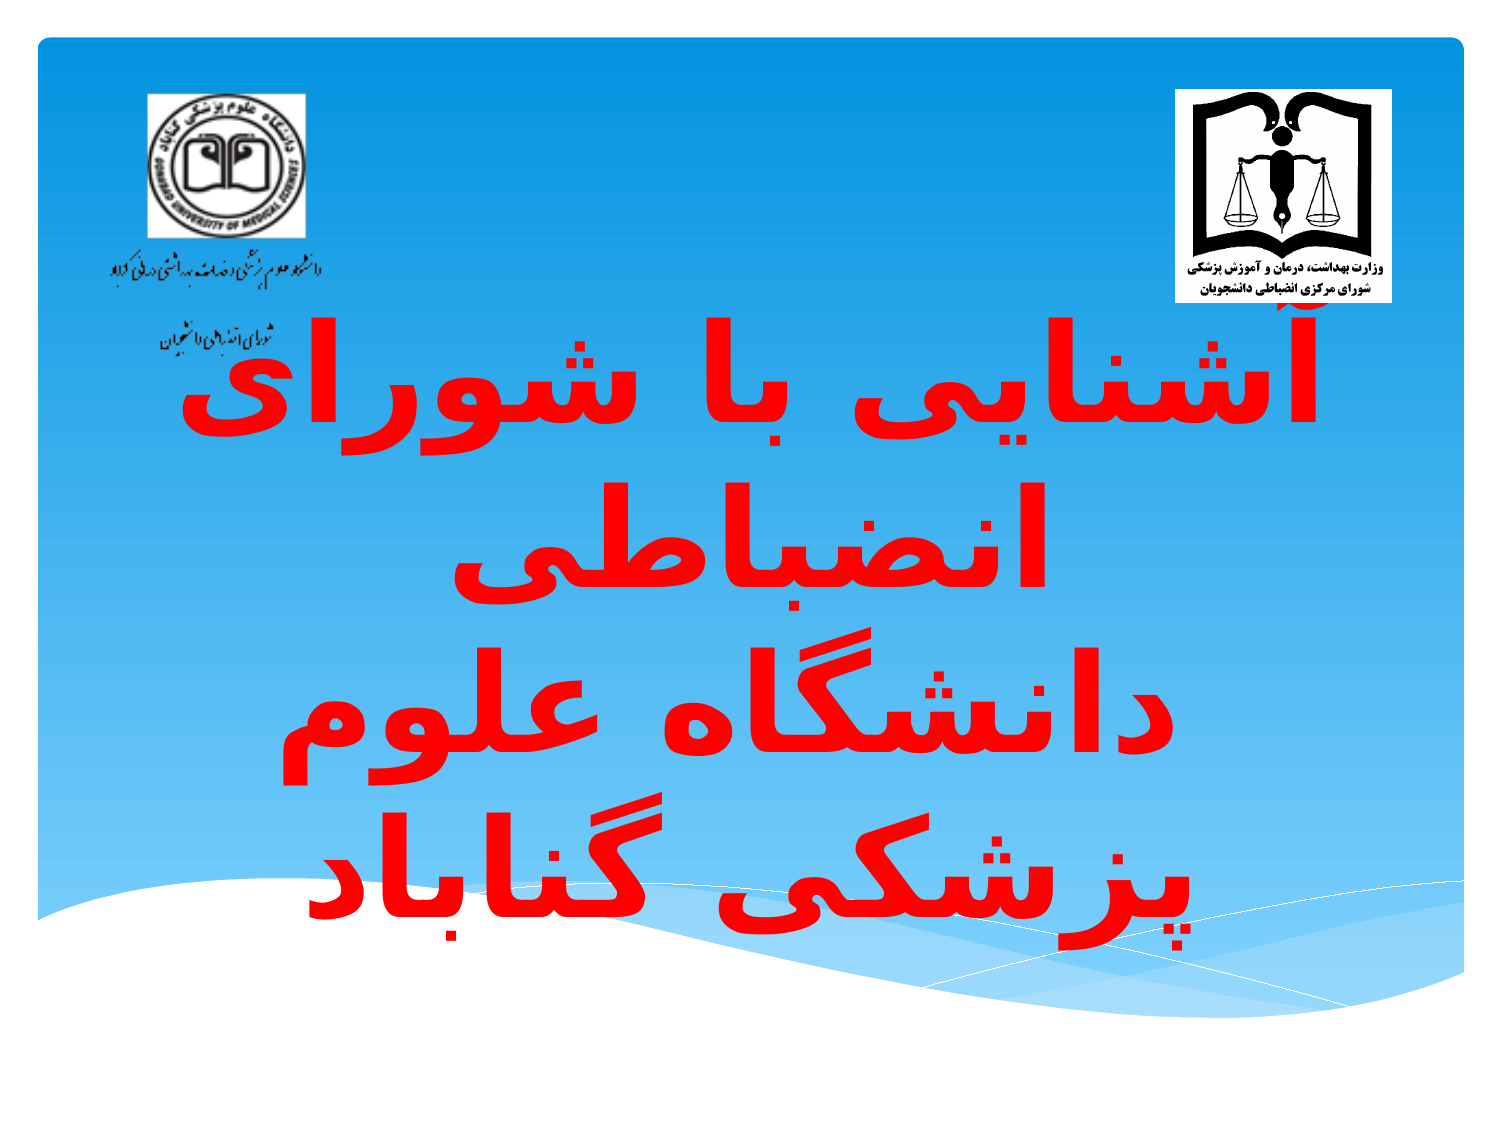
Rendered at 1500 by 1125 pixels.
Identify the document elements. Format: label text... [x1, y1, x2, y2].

title آشنایی با شورای انضباطی دانشگاه علوم پزشکی گناباد [112, 349, 1392, 953]
picture [1174, 90, 1392, 303]
picture [76, 94, 361, 377]
